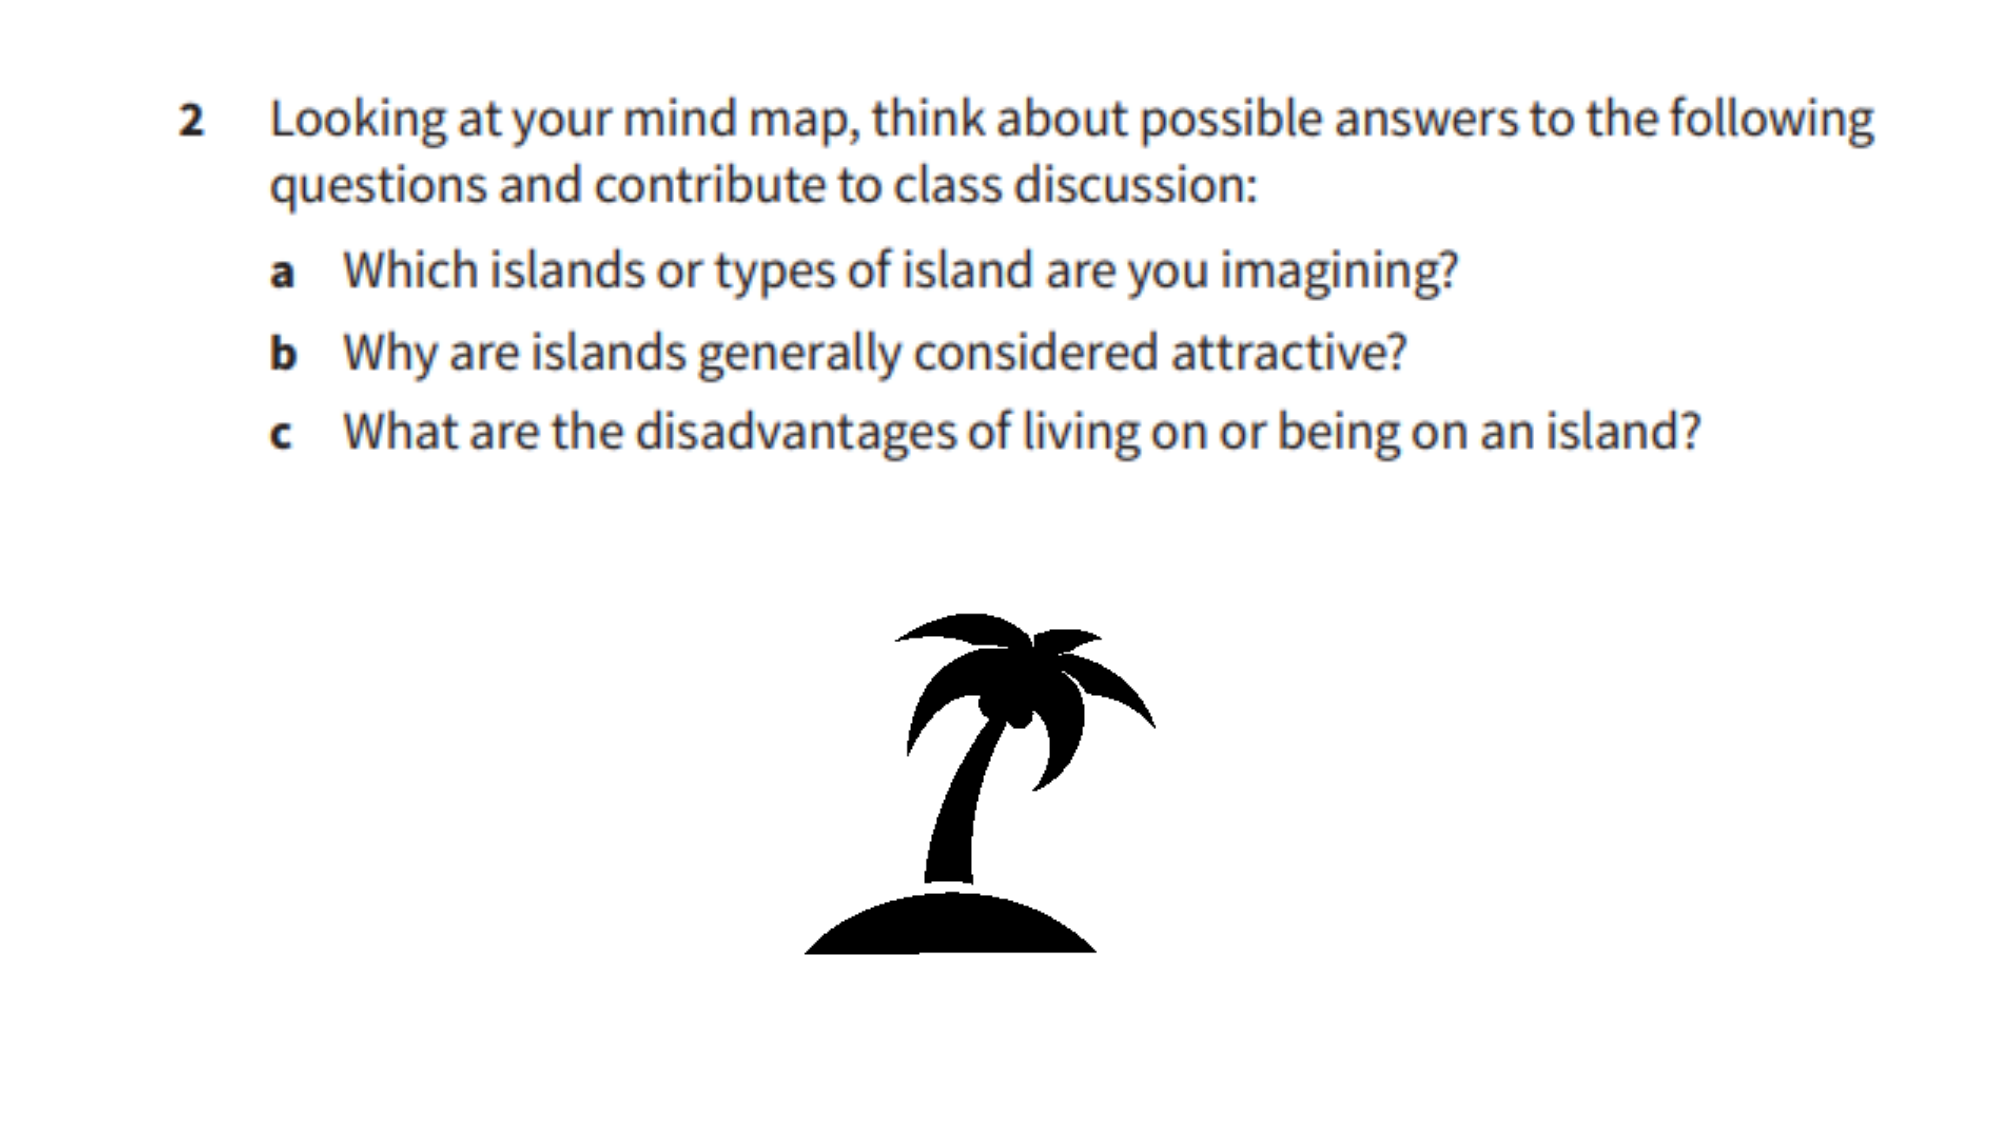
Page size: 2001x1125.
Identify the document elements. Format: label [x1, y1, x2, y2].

picture [149, 67, 1945, 1125]
